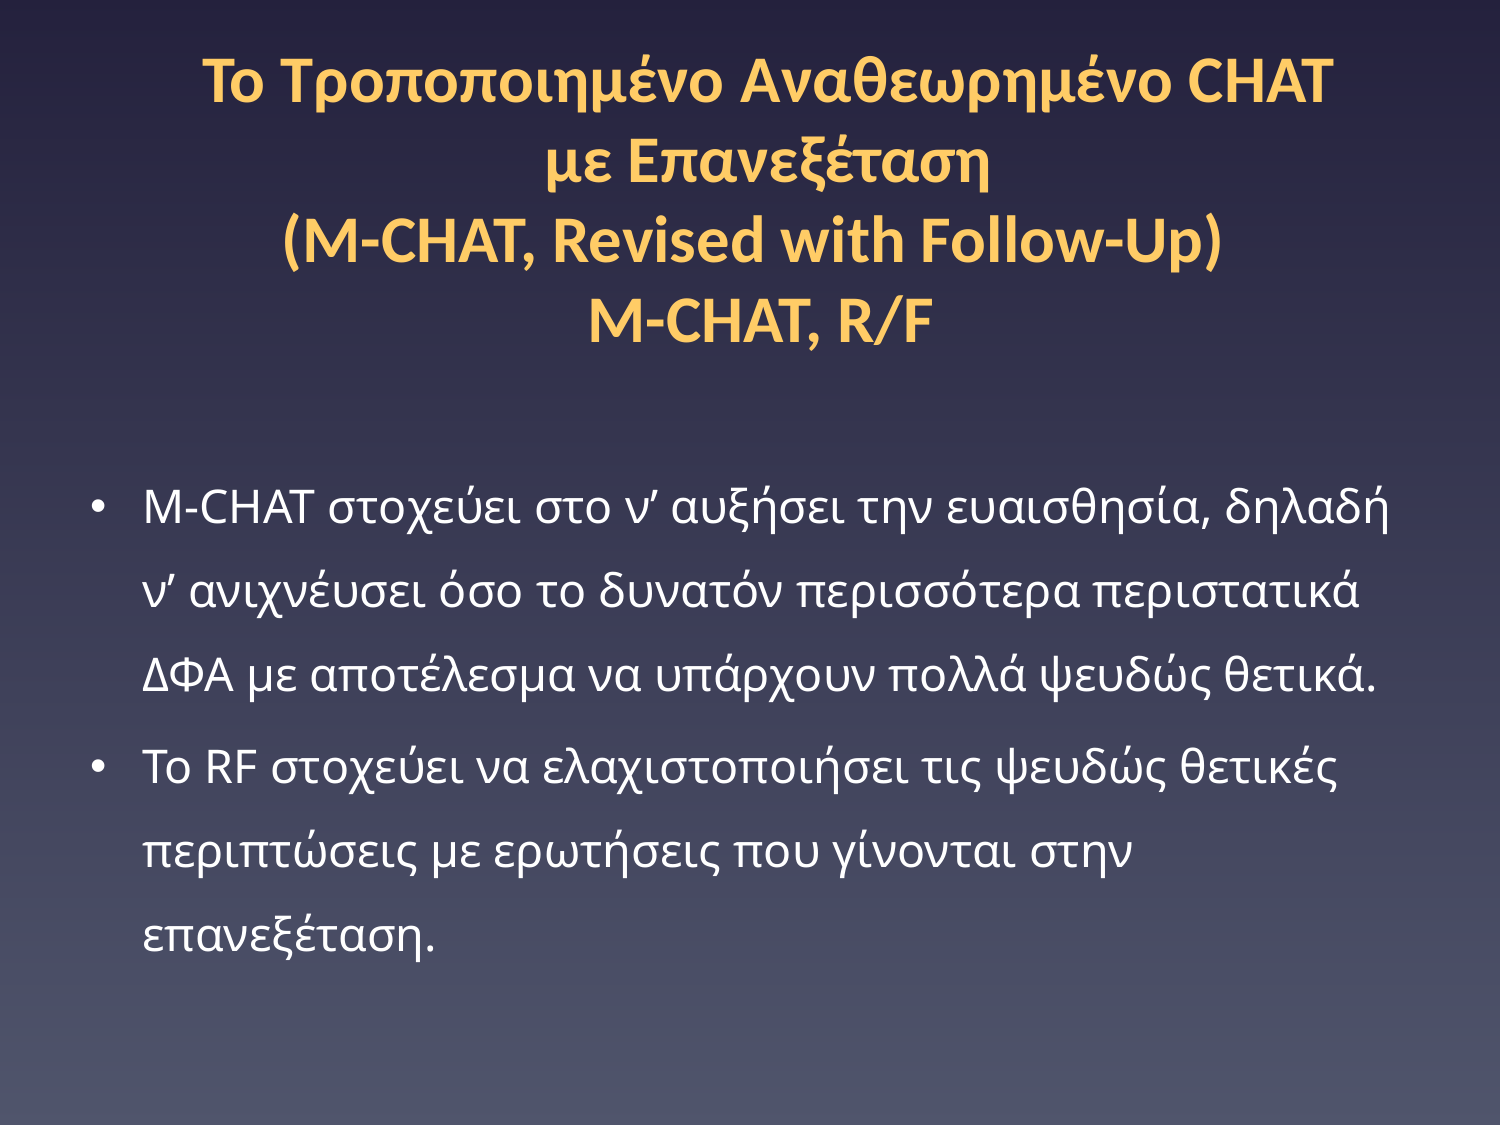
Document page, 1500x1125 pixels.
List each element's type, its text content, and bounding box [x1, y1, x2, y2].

list M-CHAT στοχεύει στο ν’ αυξήσει την ευαισθησία, δηλαδή ν’ ανιχνέυσει όσο το δυνατόν περισσότερα περιστατικά ΔΦΑ με αποτέλεσμα να υπάρχουν πολλά ψευδώς θετικά. To RF στοχεύει να ελαχιστοποιήσει τις ψευδώς θετικές περιπτώσεις με ερωτήσεις που γίνονται στην επανεξέταση. [75, 404, 1425, 1005]
title Το Tροποποιημένο Aναθεωρημένο CHAT με Επανεξέταση (Μ-CHAT, Revised with Follow-Up) Μ-CHAT, R/F [75, 28, 1462, 364]
